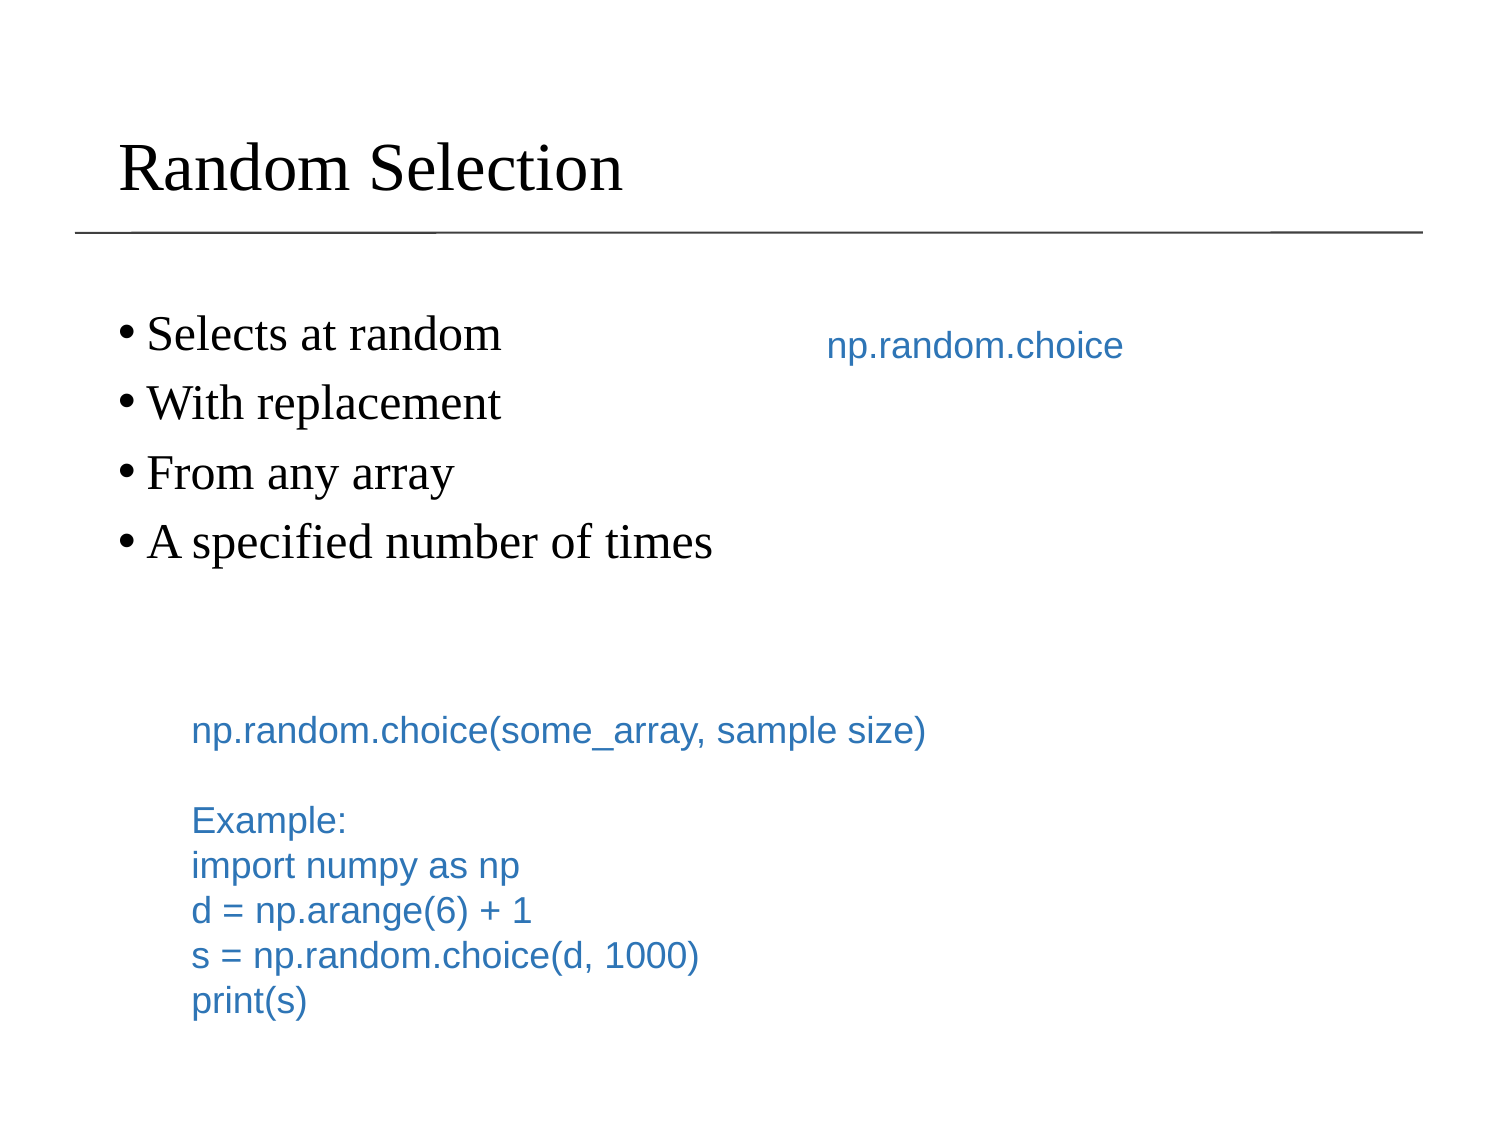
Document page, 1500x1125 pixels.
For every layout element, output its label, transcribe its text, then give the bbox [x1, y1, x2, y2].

title Random Selection [103, 59, 1397, 278]
list Selects at random With replacement From any array A specified number of times [103, 299, 1397, 1014]
text_box np.random.choice(some_array, sample size) Example: import numpy as np d = np.arange(6) + 1 s = np.random.choice(d, 1000) print(s) [176, 698, 1357, 1029]
text_box np.random.choice [811, 313, 1397, 374]
